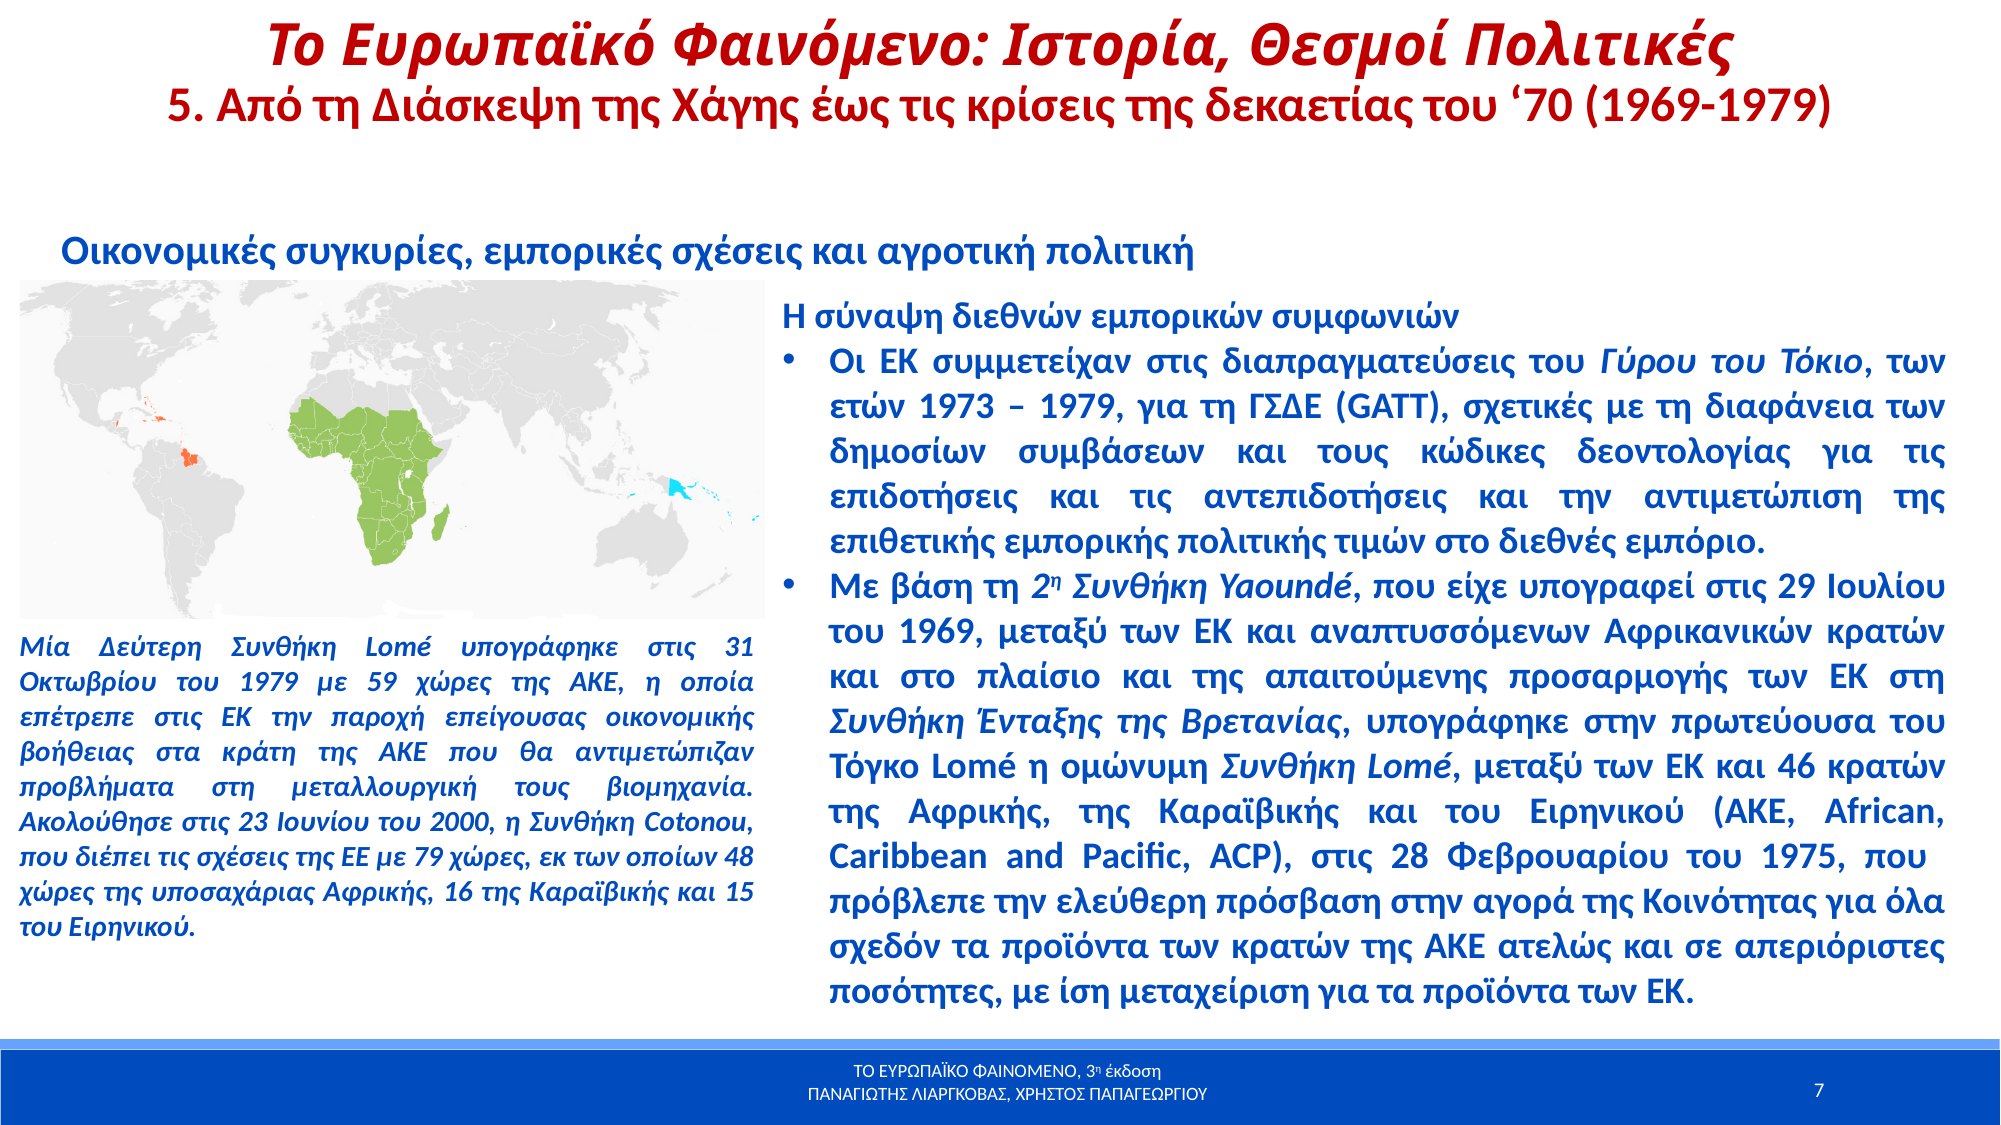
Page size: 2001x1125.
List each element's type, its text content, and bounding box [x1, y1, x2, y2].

slide_number 7 [1623, 1059, 1840, 1120]
text_box Οικονομικές συγκυρίες, εμπορικές σχέσεις και αγροτική πολιτική [46, 215, 1959, 280]
text_box Μία Δεύτερη Συνθήκη Lomé υπογράφηκε στις 31 Οκτωβρίου του 1979 με 59 χώρες της ΑΚΕ, η οποία επέτρεπε στις ΕΚ την παροχή επείγουσας οικονομικής βοήθειας στα κράτη της ΑΚΕ που θα αντιμετώπιζαν προβλήματα στη μεταλλουργική τους βιομηχανία. Ακολούθησε στις 23 Ιουνίου του 2000, η Συνθήκη Cotonou, που διέπει τις σχέσεις της ΕΕ με 79 χώρες, εκ των οποίων 48 χώρες της υποσαχάριας Αφρικής, 16 της Καραϊβικής και 15 του Ειρηνικού. [4, 620, 770, 950]
text_box Η σύναψη διεθνών εμπορικών συμφωνιών Οι ΕΚ συμμετείχαν στις διαπραγματεύσεις του Γύρου του Τόκιο, των ετών 1973 – 1979, για τη ΓΣΔΕ (GATT), σχετικές με τη διαφάνεια των δημοσίων συμβάσεων και τους κώδικες δεοντολογίας για τις επιδοτήσεις και τις αντεπιδοτήσεις και την αντιμετώπιση της επιθετικής εμπορικής πολιτικής τιμών στο διεθνές εμπόριο. Με βάση τη 2η Συνθήκη Yaoundé, που είχε υπογραφεί στις 29 Ιουλίου του 1969, μεταξύ των ΕΚ και αναπτυσσόμενων Αφρικανικών κρατών και στο πλαίσιο και της απαιτούμενης προσαρμογής των ΕΚ στη Συνθήκη Ένταξης της Βρετανίας, υπογράφηκε στην πρωτεύουσα του Τόγκο Lomé η ομώνυμη Συνθήκη Lomé, μεταξύ των ΕΚ και 46 κρατών της Αφρικής, της Καραϊβικής και του Ειρηνικού (ΑΚΕ, African, Caribbean and Pacific, ACP), στις 28 Φεβρουαρίου του 1975, που πρόβλεπε την ελεύθερη πρόσβαση στην αγορά της Κοινότητας για όλα σχεδόν τα προϊόντα των κρατών της ΑΚΕ ατελώς και σε απεριόριστες ποσότητες, με ίση μεταχείριση για τα προϊόντα των ΕΚ. [767, 283, 1962, 1019]
text_box 5. Από τη Διάσκεψη της Χάγης έως τις κρίσεις της δεκαετίας του ‘70 (1969-1979) [0, 64, 2000, 140]
picture [17, 280, 766, 619]
text_box Το Ευρωπαϊκό Φαινόμενο: Ιστορία, Θεσμοί Πολιτικές [0, 0, 2000, 64]
